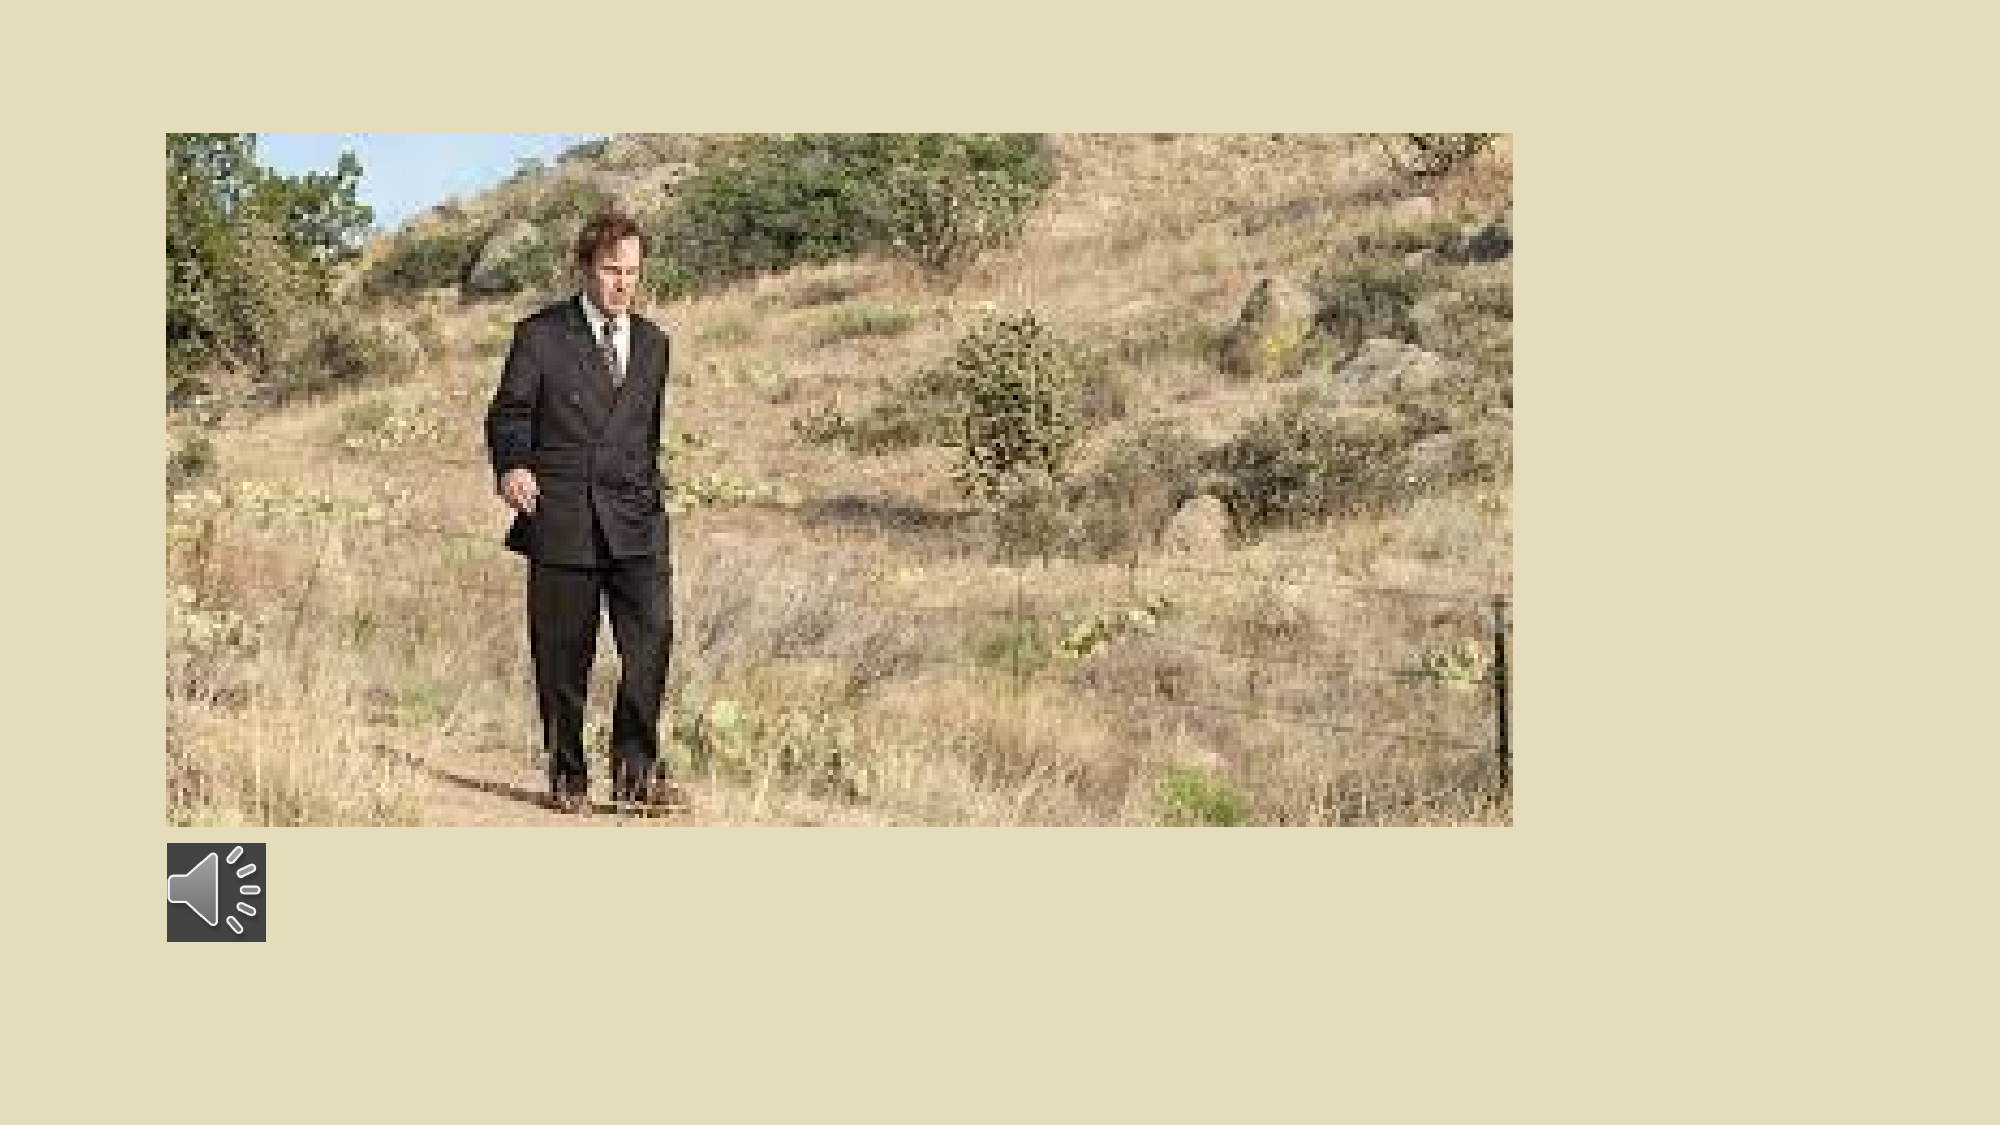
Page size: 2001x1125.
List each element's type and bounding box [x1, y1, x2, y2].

picture [166, 133, 1513, 827]
picture [166, 842, 267, 943]
